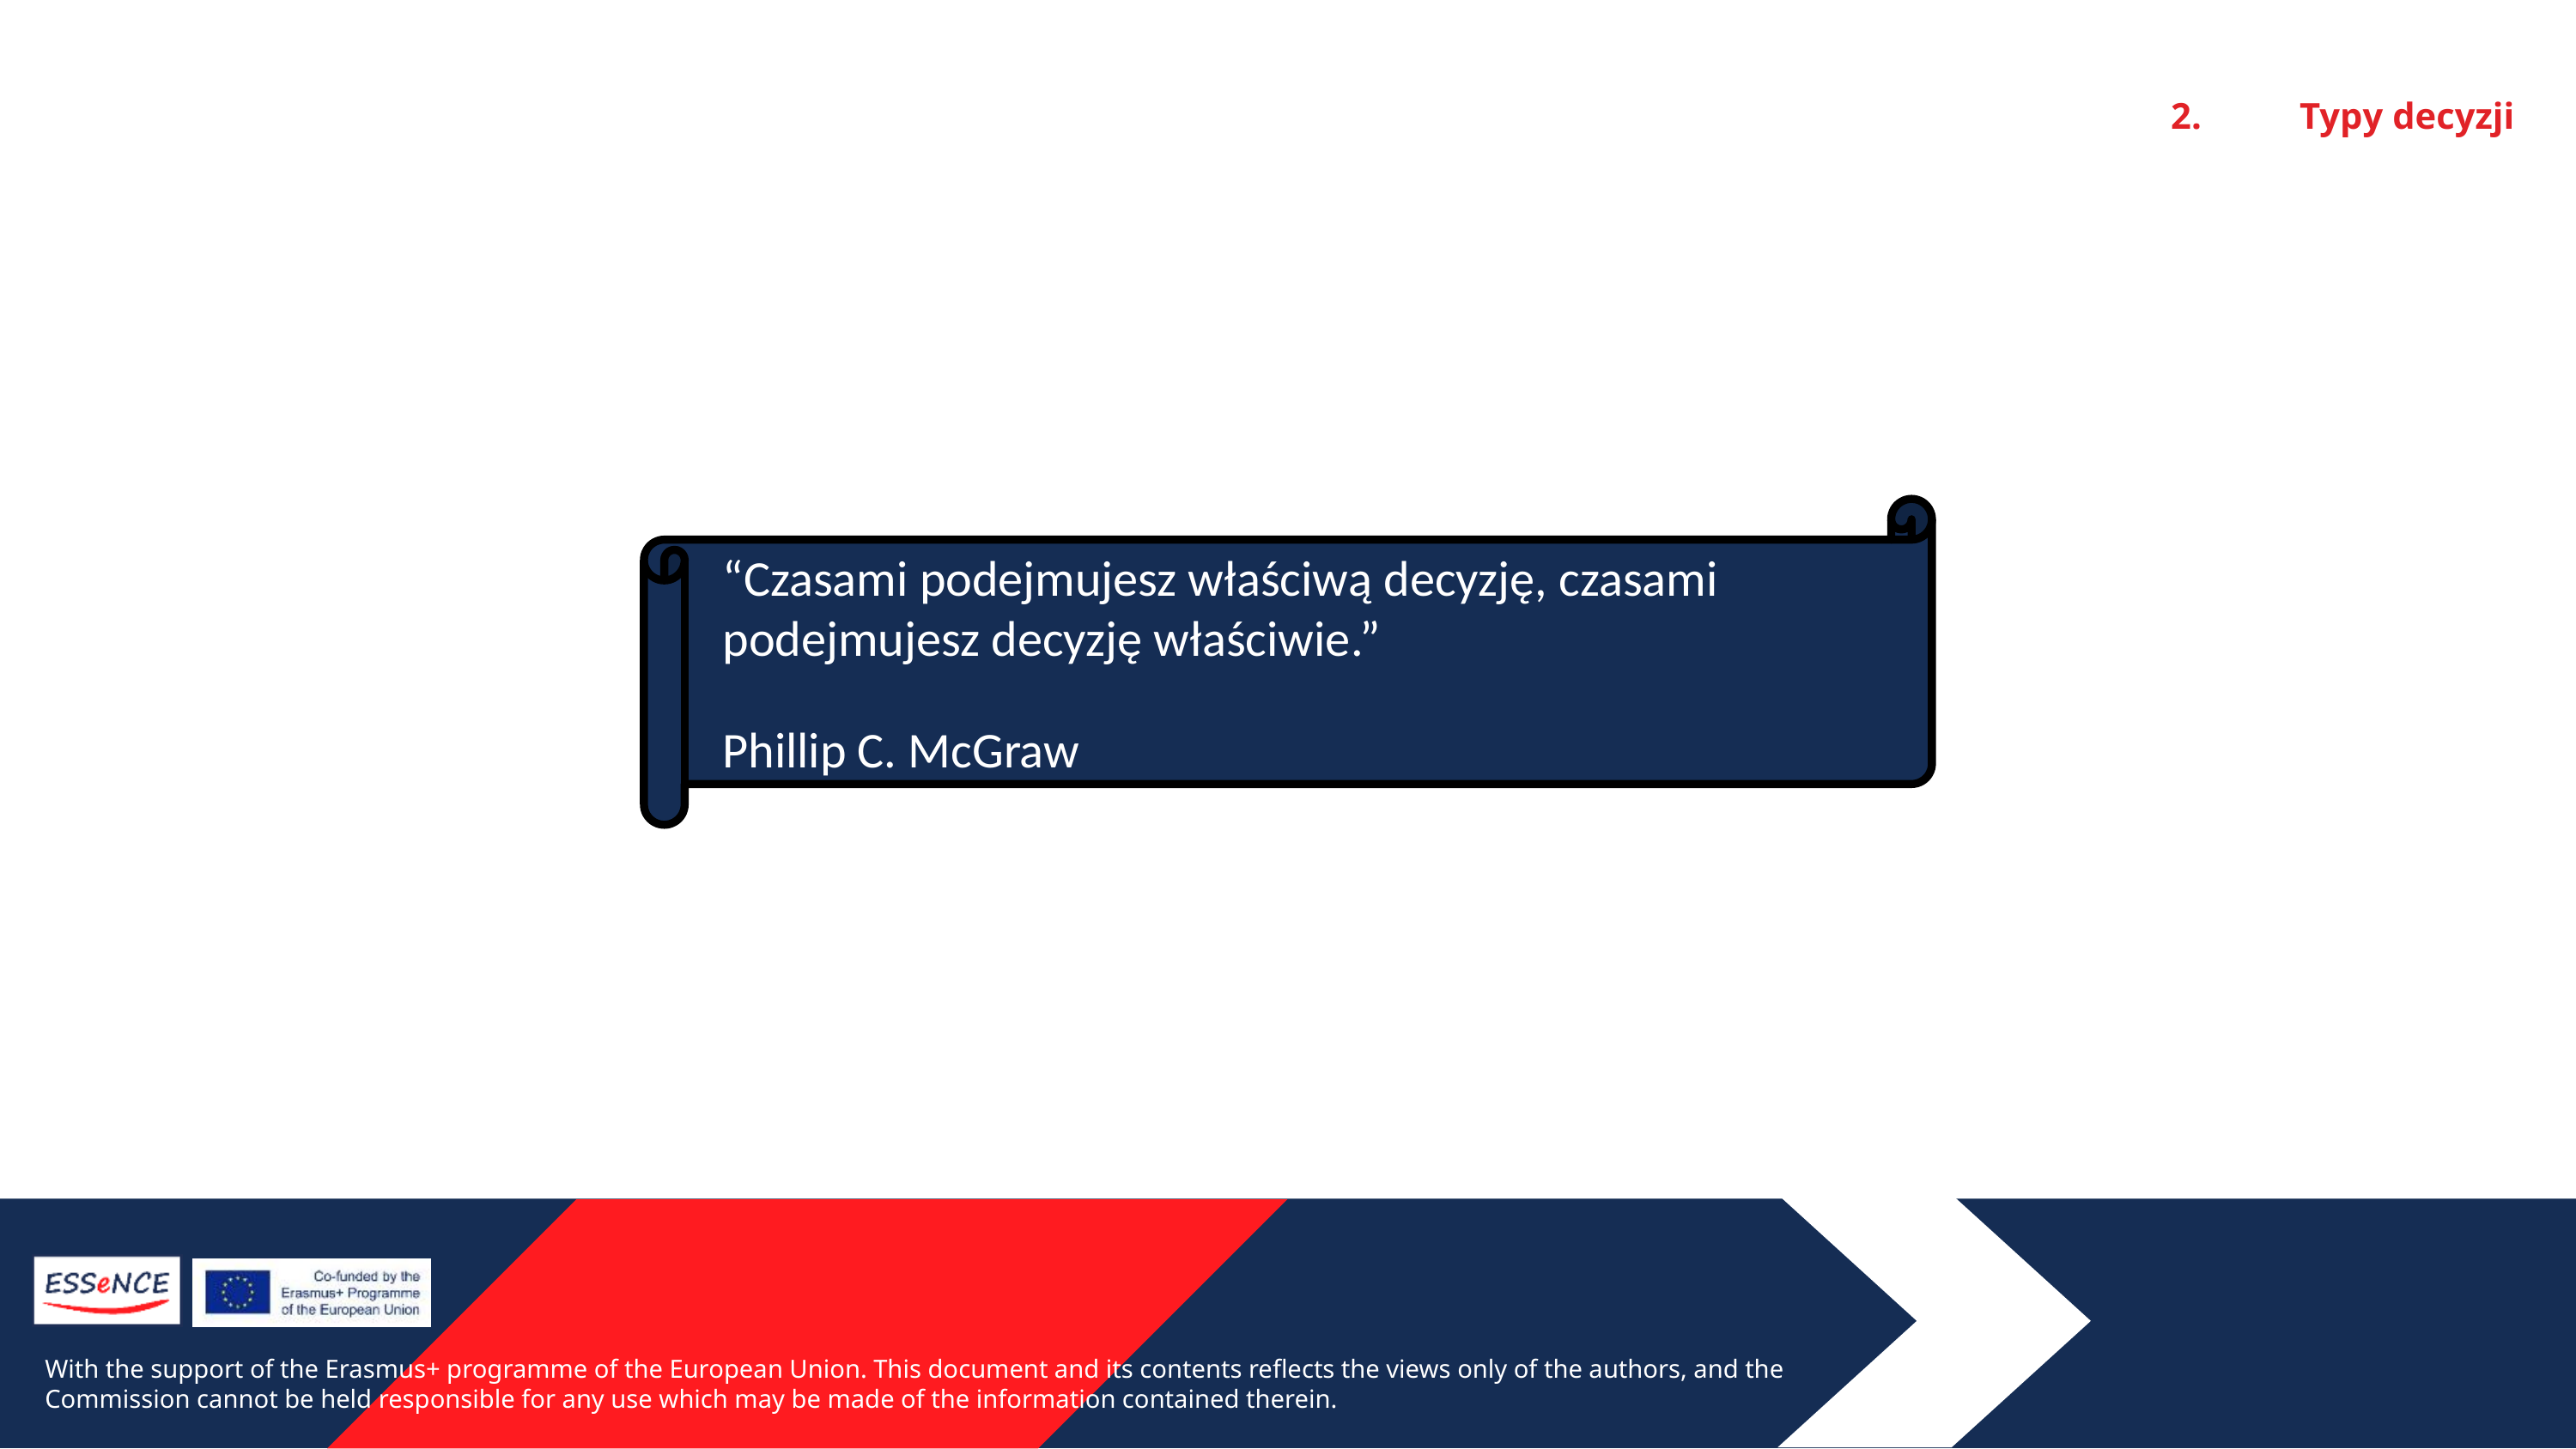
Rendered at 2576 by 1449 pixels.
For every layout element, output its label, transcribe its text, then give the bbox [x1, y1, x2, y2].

text_box With the support of the Erasmus+ programme of the European Union. This document and its contents reflects the views only of the authors, and the Commission cannot be held responsible for any use which may be made of the information contained therein. [32, 1346, 1803, 1420]
picture [32, 1254, 183, 1328]
picture [192, 1258, 431, 1328]
text_box 2. Typy decyzji [1534, 91, 2515, 136]
text_box “Czasami podejmujesz właściwą decyzję, czasami podejmujesz decyzję właściwie.” Phillip C. McGraw [643, 499, 1932, 825]
